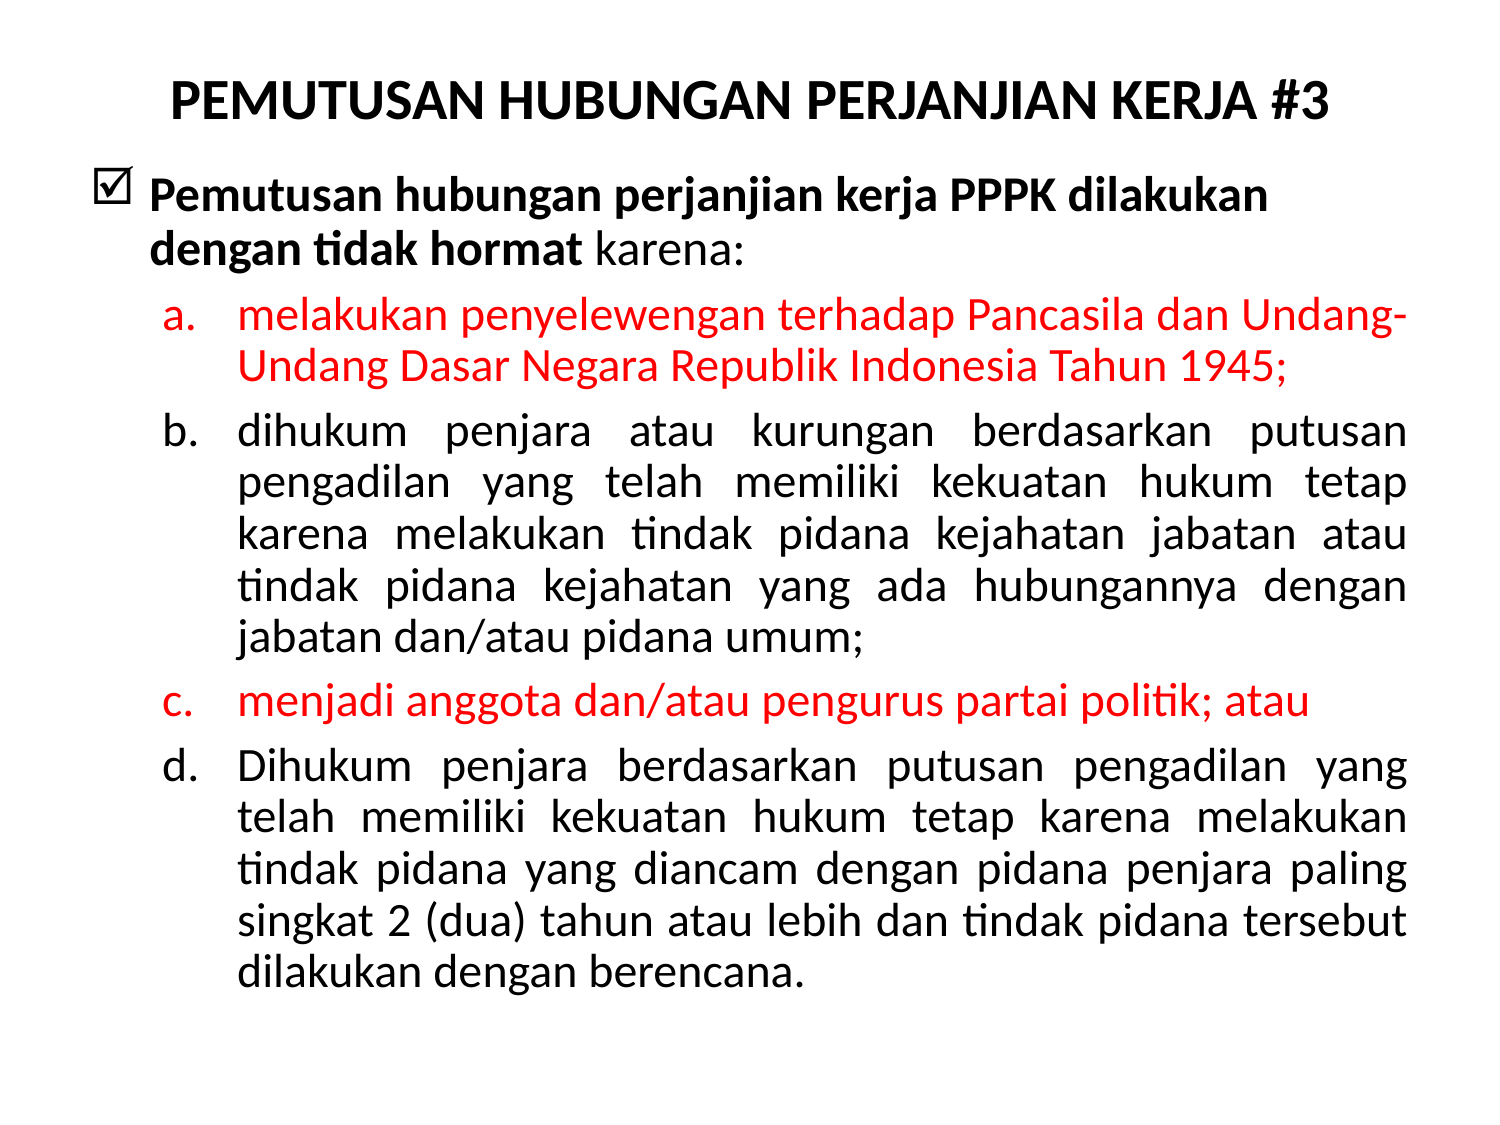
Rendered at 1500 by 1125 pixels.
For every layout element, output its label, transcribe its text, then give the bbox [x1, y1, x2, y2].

list Pemutusan hubungan perjanjian kerja PPPK dilakukan dengan tidak hormat karena: melakukan penyelewengan terhadap Pancasila dan Undang-Undang Dasar Negara Republik Indonesia Tahun 1945; dihukum penjara atau kurungan berdasarkan putusan pengadilan yang telah memiliki kekuatan hukum tetap karena melakukan tindak pidana kejahatan jabatan atau tindak pidana kejahatan yang ada hubungannya dengan jabatan dan/atau pidana umum; menjadi anggota dan/atau pengurus partai politik; atau Dihukum penjara berdasarkan putusan pengadilan yang telah memiliki kekuatan hukum tetap karena melakukan tindak pidana yang diancam dengan pidana penjara paling singkat 2 (dua) tahun atau lebih dan tindak pidana tersebut dilakukan dengan berencana. [75, 160, 1425, 1114]
title PEMUTUSAN HUBUNGAN PERJANJIAN KERJA #3 [75, 7, 1425, 160]
